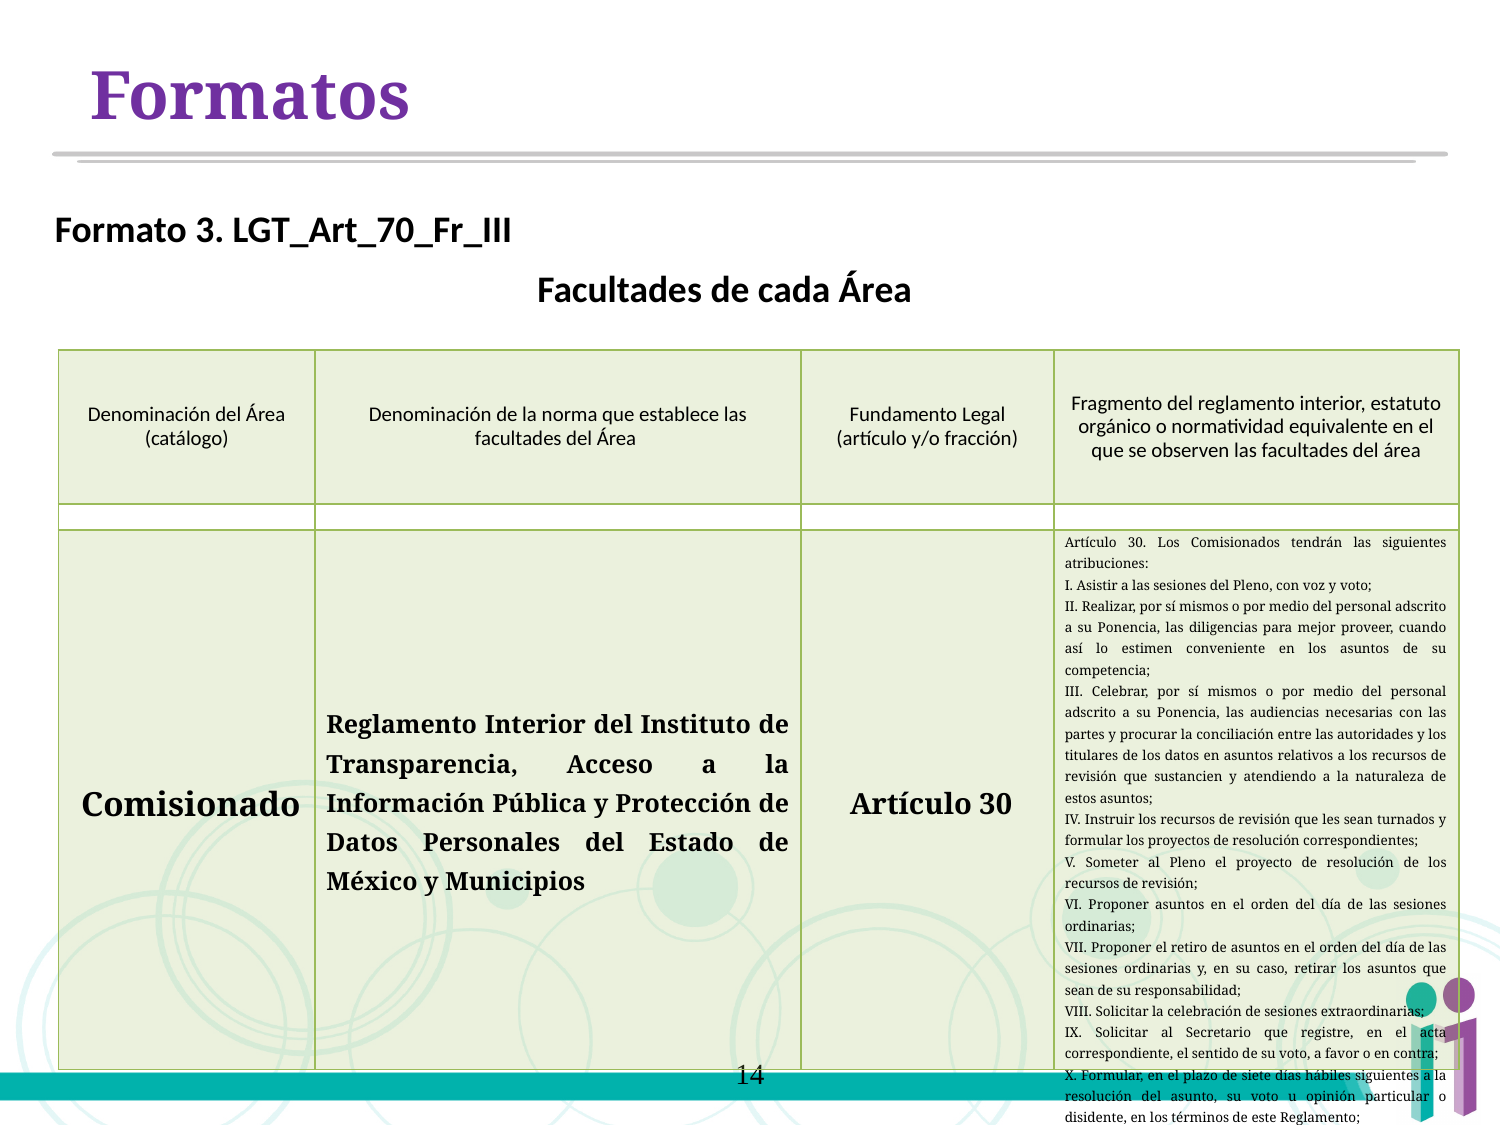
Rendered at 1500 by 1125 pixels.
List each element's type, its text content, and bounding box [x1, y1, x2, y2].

table_cell [1055, 505, 1458, 529]
picture [0, 0, 1500, 1125]
table_cell [59, 505, 314, 529]
text_box Facultades de cada Área [522, 258, 936, 318]
table_cell [802, 505, 1053, 529]
table_cell [316, 505, 800, 529]
table_header Fragmento del reglamento interior, estatuto orgánico o normatividad equivalente en el que se observen las facultades del área [1055, 351, 1458, 503]
table_cell Reglamento Interior del Instituto de Transparencia, Acceso a la Información Pública y Protección de Datos Personales del Estado de México y Municipios [316, 531, 800, 1069]
text_box Formato 3. LGT_Art_70_Fr_III [2, 190, 617, 258]
table_header Denominación de la norma que establece las facultades del Área [316, 351, 800, 503]
table_header Denominación del Área (catálogo) [59, 351, 314, 503]
table_cell Artículo 30. Los Comisionados tendrán las siguientes atribuciones: I. Asistir a las sesiones del Pleno, con voz y voto; II. Realizar, por sí mismos o por medio del personal adscrito a su Ponencia, las diligencias para mejor proveer, cuando así lo estimen conveniente en los asuntos de su competencia; III. Celebrar, por sí mismos o por medio del personal adscrito a su Ponencia, las audiencias necesarias con las partes y procurar la conciliación entre las autoridades y los titulares de los datos en asuntos relativos a los recursos de revisión que sustancien y atendiendo a la naturaleza de estos asuntos; IV. Instruir los recursos de revisión que les sean turnados y formular los proyectos de resolución correspondientes; V. Someter al Pleno el proyecto de resolución de los recursos de revisión; VI. Proponer asuntos en el orden del día de las sesiones ordinarias; VII. Proponer el retiro de asuntos en el orden del día de las sesiones ordinarias y, en su caso, retirar los asuntos que sean de su responsabilidad; VIII. Solicitar la celebración de sesiones extraordinarias; IX. Solicitar al Secretario que registre, en el acta correspondiente, el sentido de su voto, a favor o en contra; X. Formular, en el plazo de siete días hábiles siguientes a la resolución del asunto, su voto u opinión particular o disidente, en los términos de este Reglamento; … [1055, 531, 1458, 1069]
table_cell Artículo 30 [802, 531, 1053, 1069]
table_cell Comisionado [59, 531, 314, 1069]
table_header Fundamento Legal (artículo y/o fracción) [802, 351, 1053, 503]
footer 14 [512, 1042, 988, 1103]
text_box Formatos [74, 45, 1425, 133]
